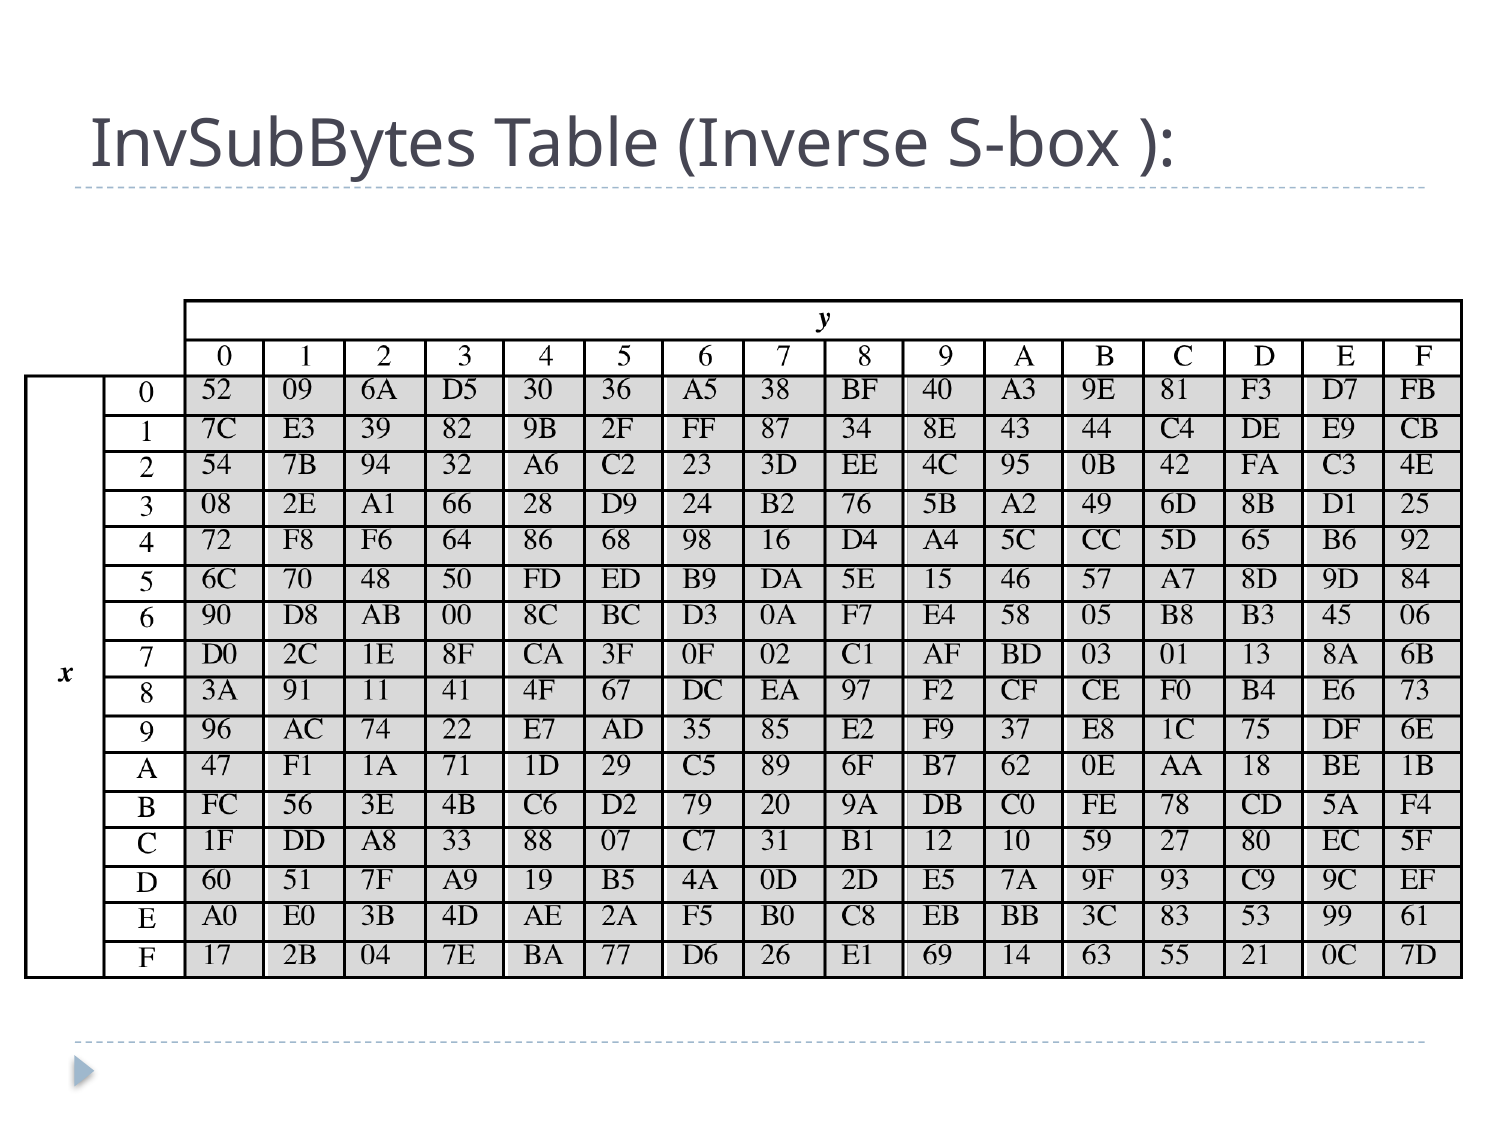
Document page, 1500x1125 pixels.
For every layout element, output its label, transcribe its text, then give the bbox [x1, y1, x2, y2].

picture [24, 299, 1466, 1018]
title InvSubBytes Table (Inverse S-box ): [75, 24, 1425, 188]
